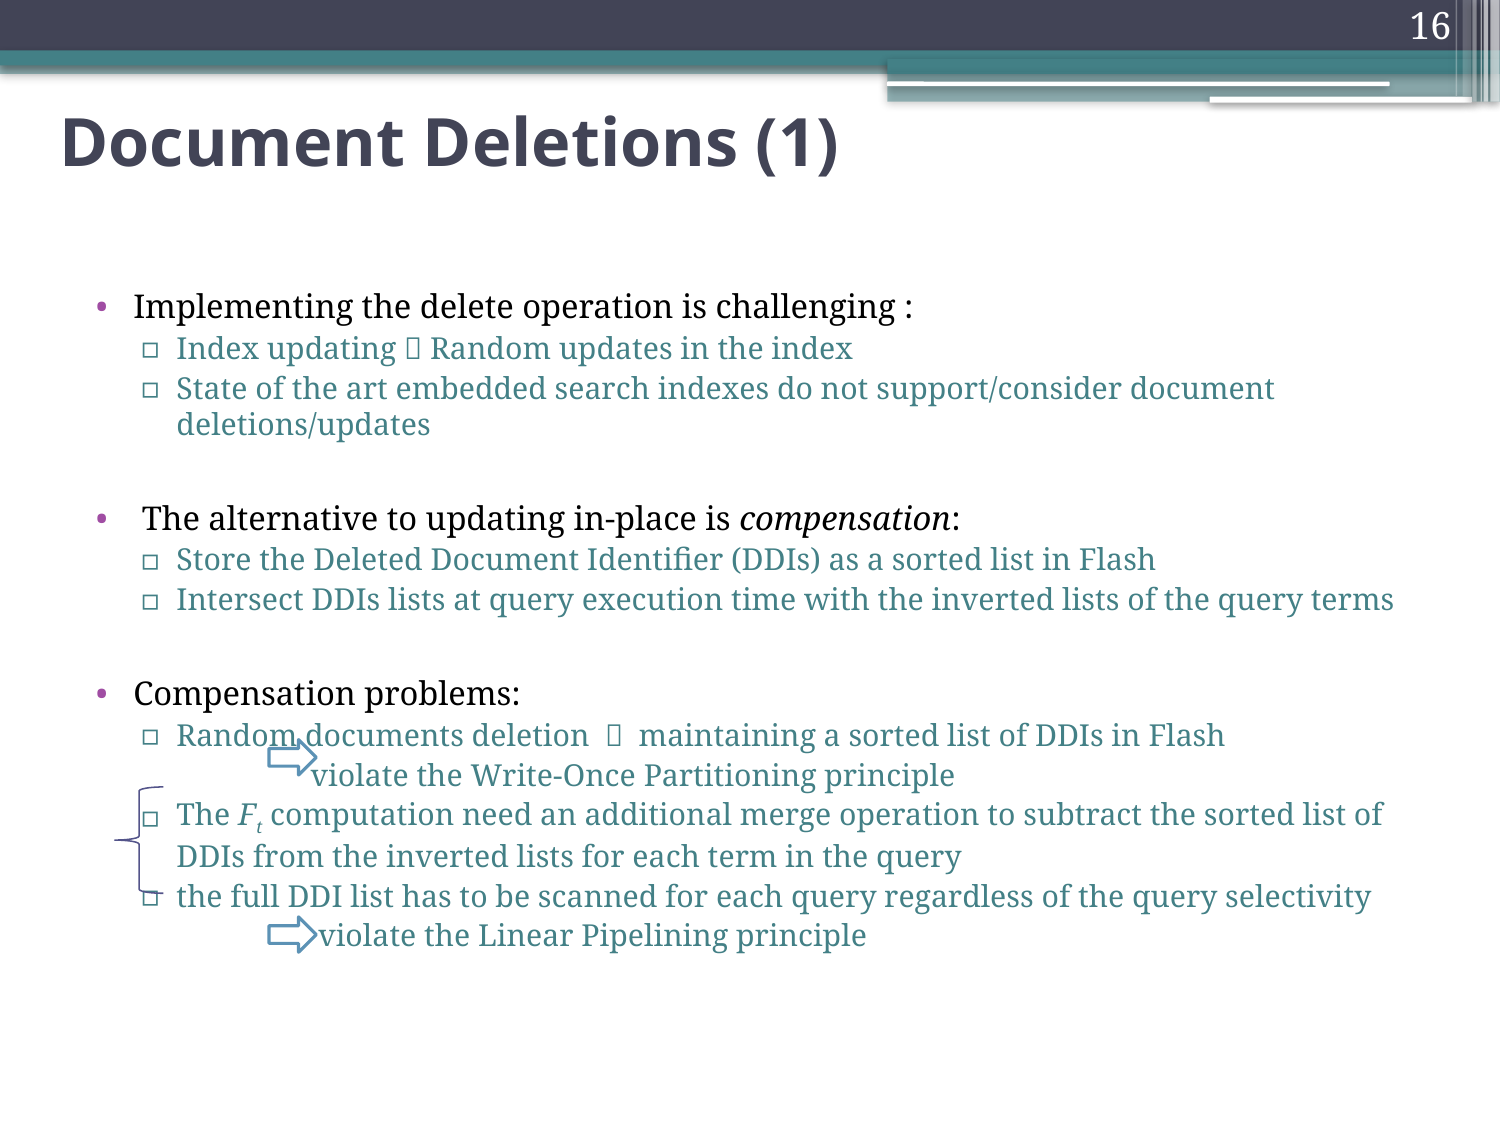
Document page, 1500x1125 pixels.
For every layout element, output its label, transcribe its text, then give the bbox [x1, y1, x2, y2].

text_box [113, 786, 164, 895]
text_box [267, 915, 318, 954]
text_box [267, 738, 318, 777]
slide_number 16 [1341, 0, 1466, 61]
text_box Document Deletions (1) [44, 78, 1471, 201]
list Implementing the delete operation is challenging : Index updating  Random updates in the index State of the art embedded search indexes do not support/consider document deletions/updates The alternative to updating in-place is compensation: Store the Deleted Document Identifier (DDIs) as a sorted list in Flash Intersect DDIs lists at query execution time with the inverted lists of the query terms Compensation problems: Random documents deletion  maintaining a sorted list of DDIs in Flash violate the Write-Once Partitioning principle The Ft computation need an additional merge operation to subtract the sorted list of DDIs from the inverted lists for each term in the query the full DDI list has to be scanned for each query regardless of the query selectivity violate the Linear Pipelining principle [64, 278, 1415, 1024]
